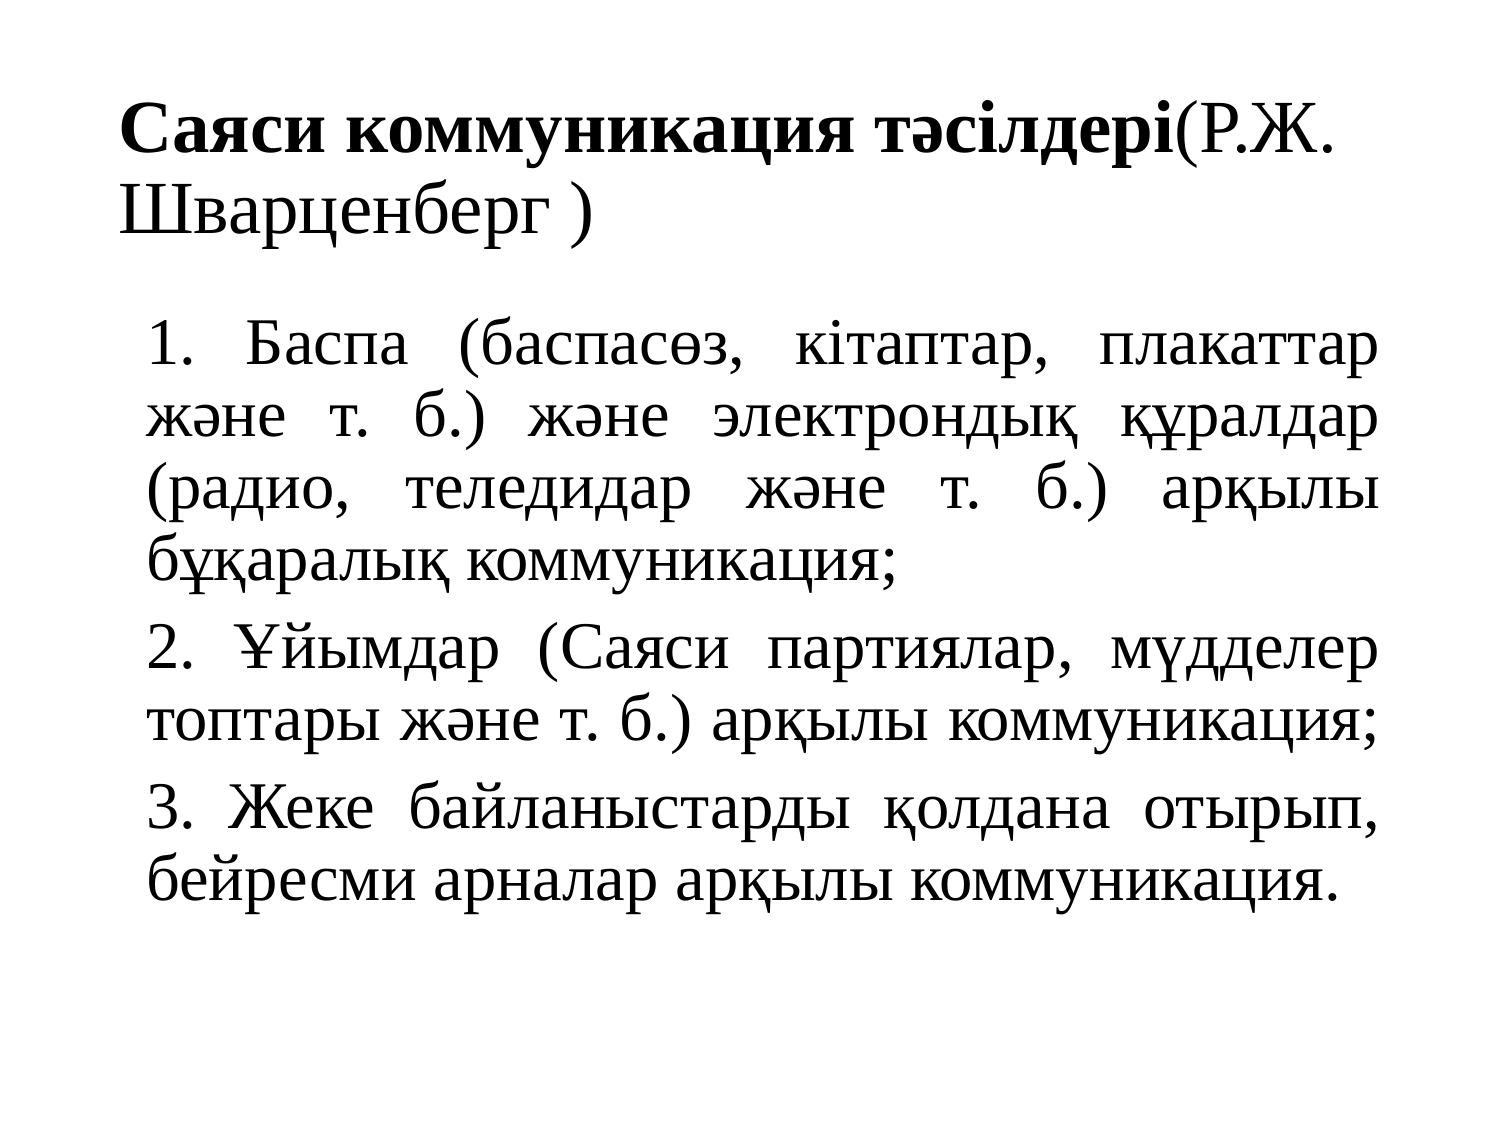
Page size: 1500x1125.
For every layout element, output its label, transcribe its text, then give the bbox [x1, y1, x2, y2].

title Саяси коммуникация тәсілдері(Р.Ж. Шварценберг ) [103, 59, 1397, 278]
list 1. Баспа (баспасөз, кітаптар, плакаттар және т. б.) және электрондық құралдар (радио, теледидар және т. б.) арқылы бұқаралық коммуникация; 2. Ұйымдар (Саяси партиялар, мүдделер топтары және т. б.) арқылы коммуникация; 3. Жеке байланыстарды қолдана отырып, бейресми арналар арқылы коммуникация. [103, 299, 1397, 1014]
